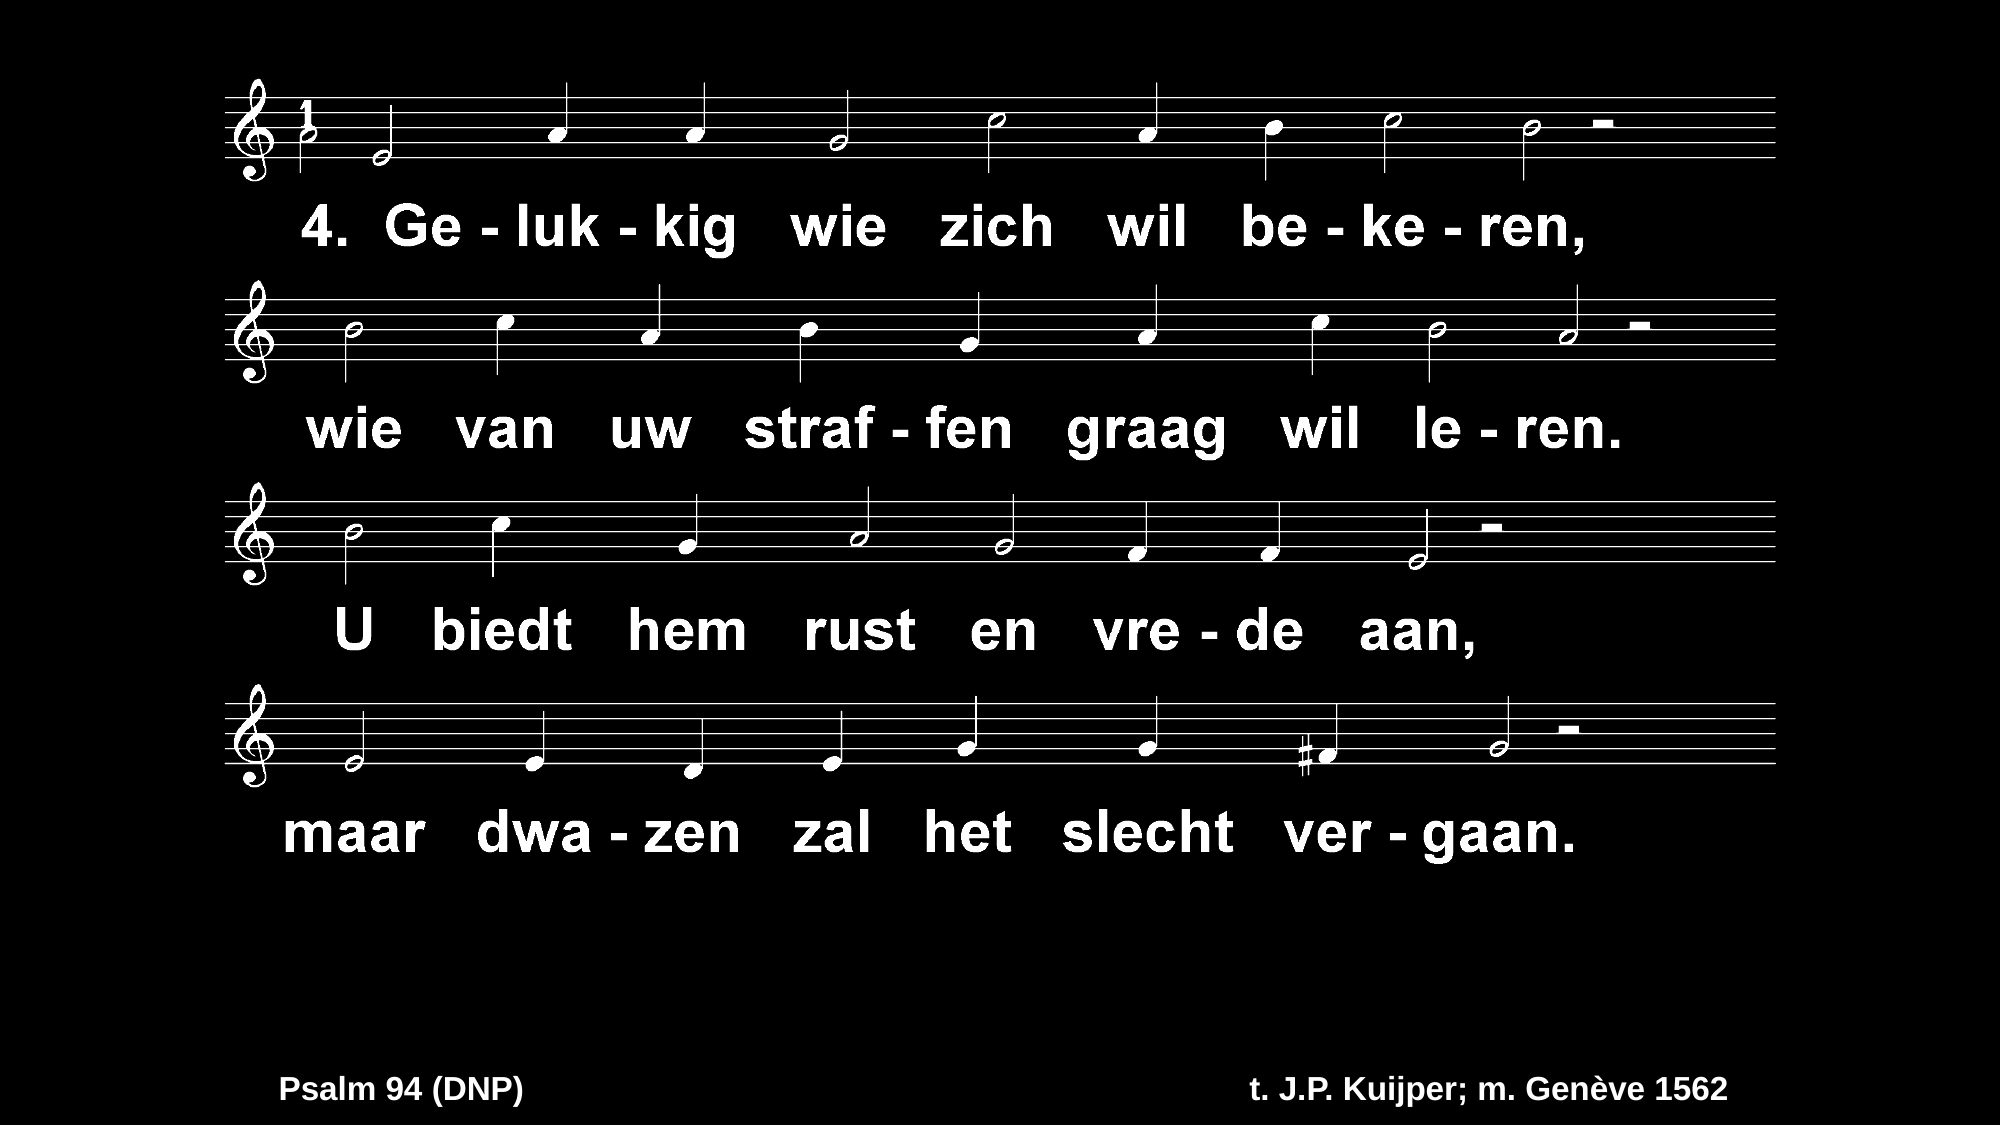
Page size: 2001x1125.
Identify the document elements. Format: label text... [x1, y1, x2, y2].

picture [208, 62, 1792, 880]
text_box Psalm 94 (DNP) t. J.P. Kuijper; m. Genève 1562 [263, 1059, 1745, 1115]
